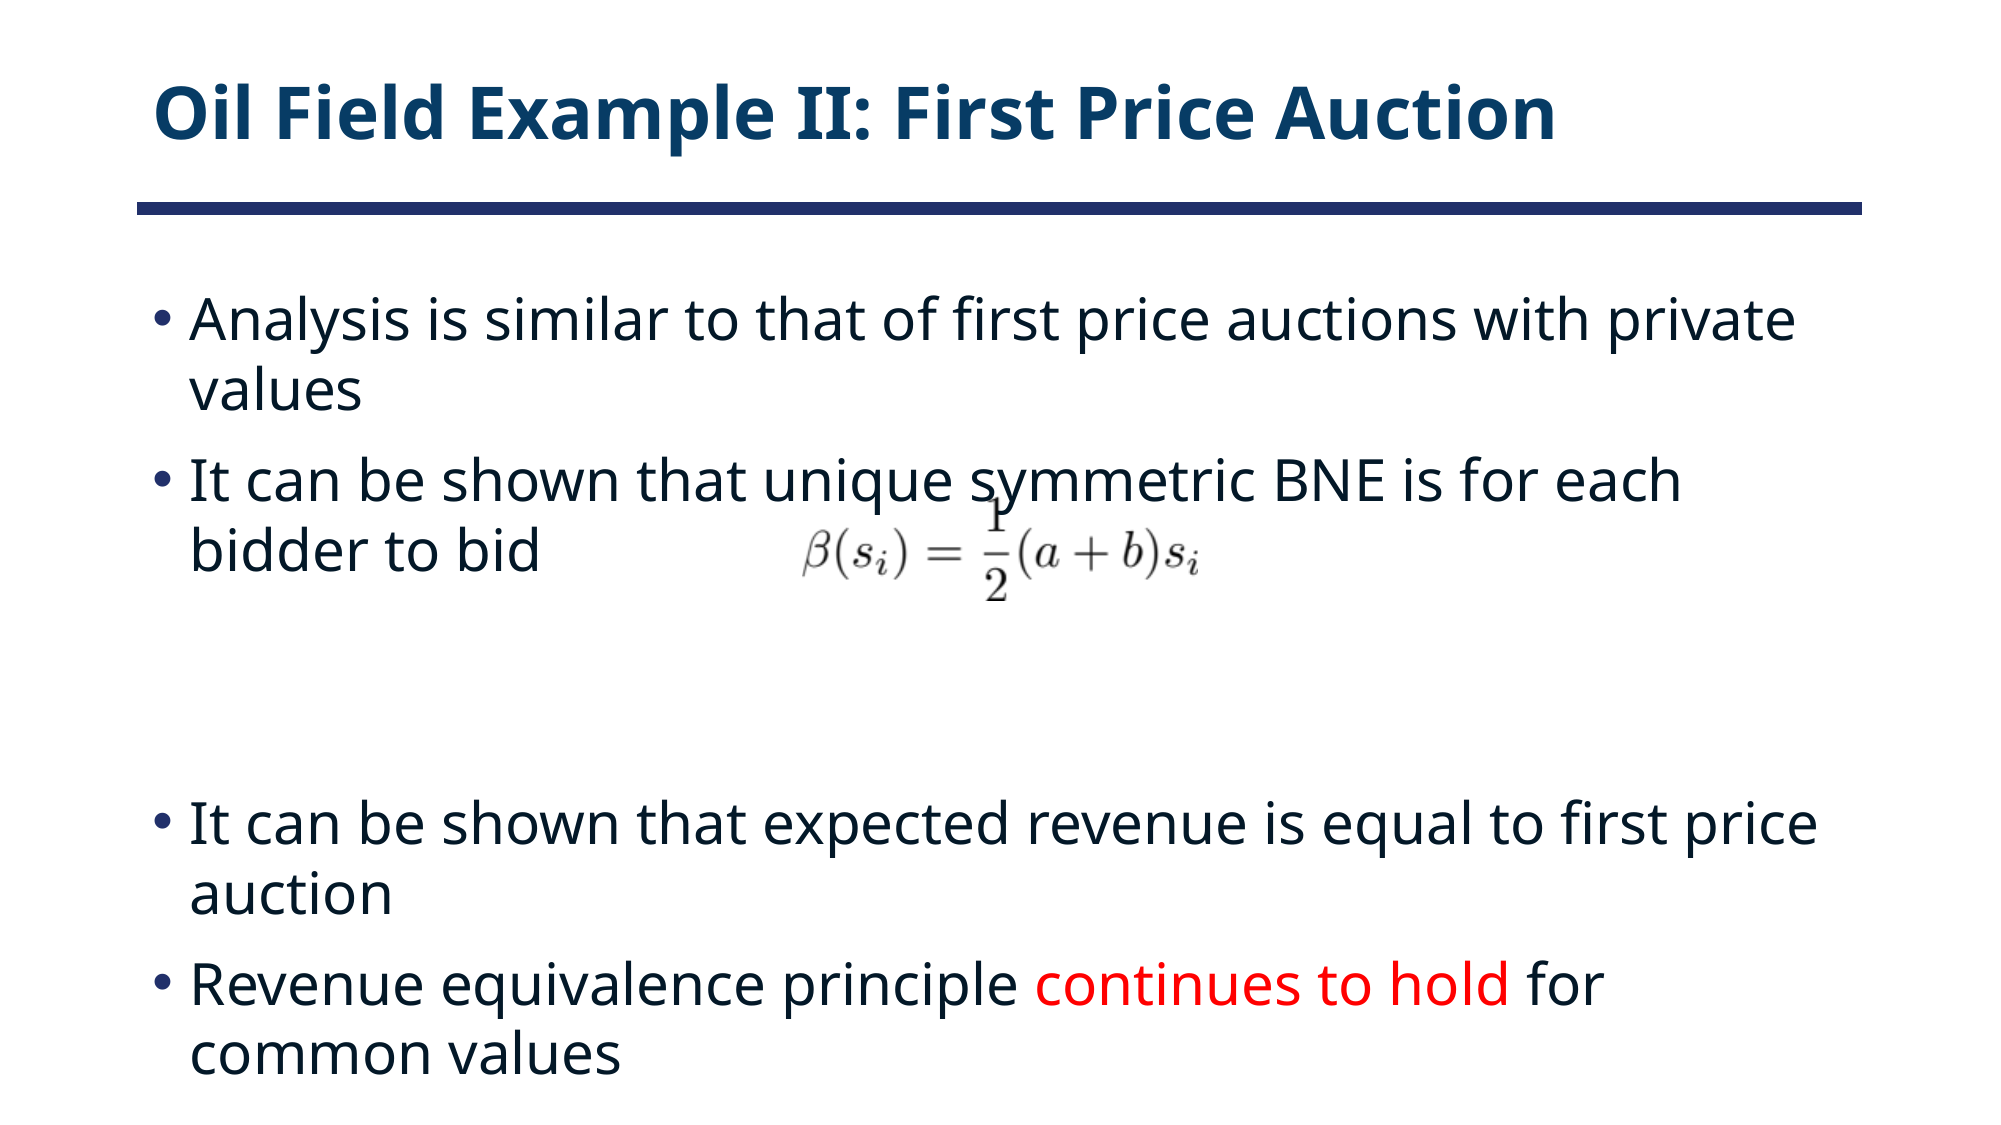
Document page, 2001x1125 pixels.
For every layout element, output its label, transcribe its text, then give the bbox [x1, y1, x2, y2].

picture [802, 496, 1198, 601]
title Oil Field Example II: First Price Auction [137, 34, 1863, 197]
list Analysis is similar to that of first price auctions with private values It can be shown that unique symmetric BNE is for each bidder to bid It can be shown that expected revenue is equal to first price auction Revenue equivalence principle continues to hold for common values [137, 275, 1863, 1091]
